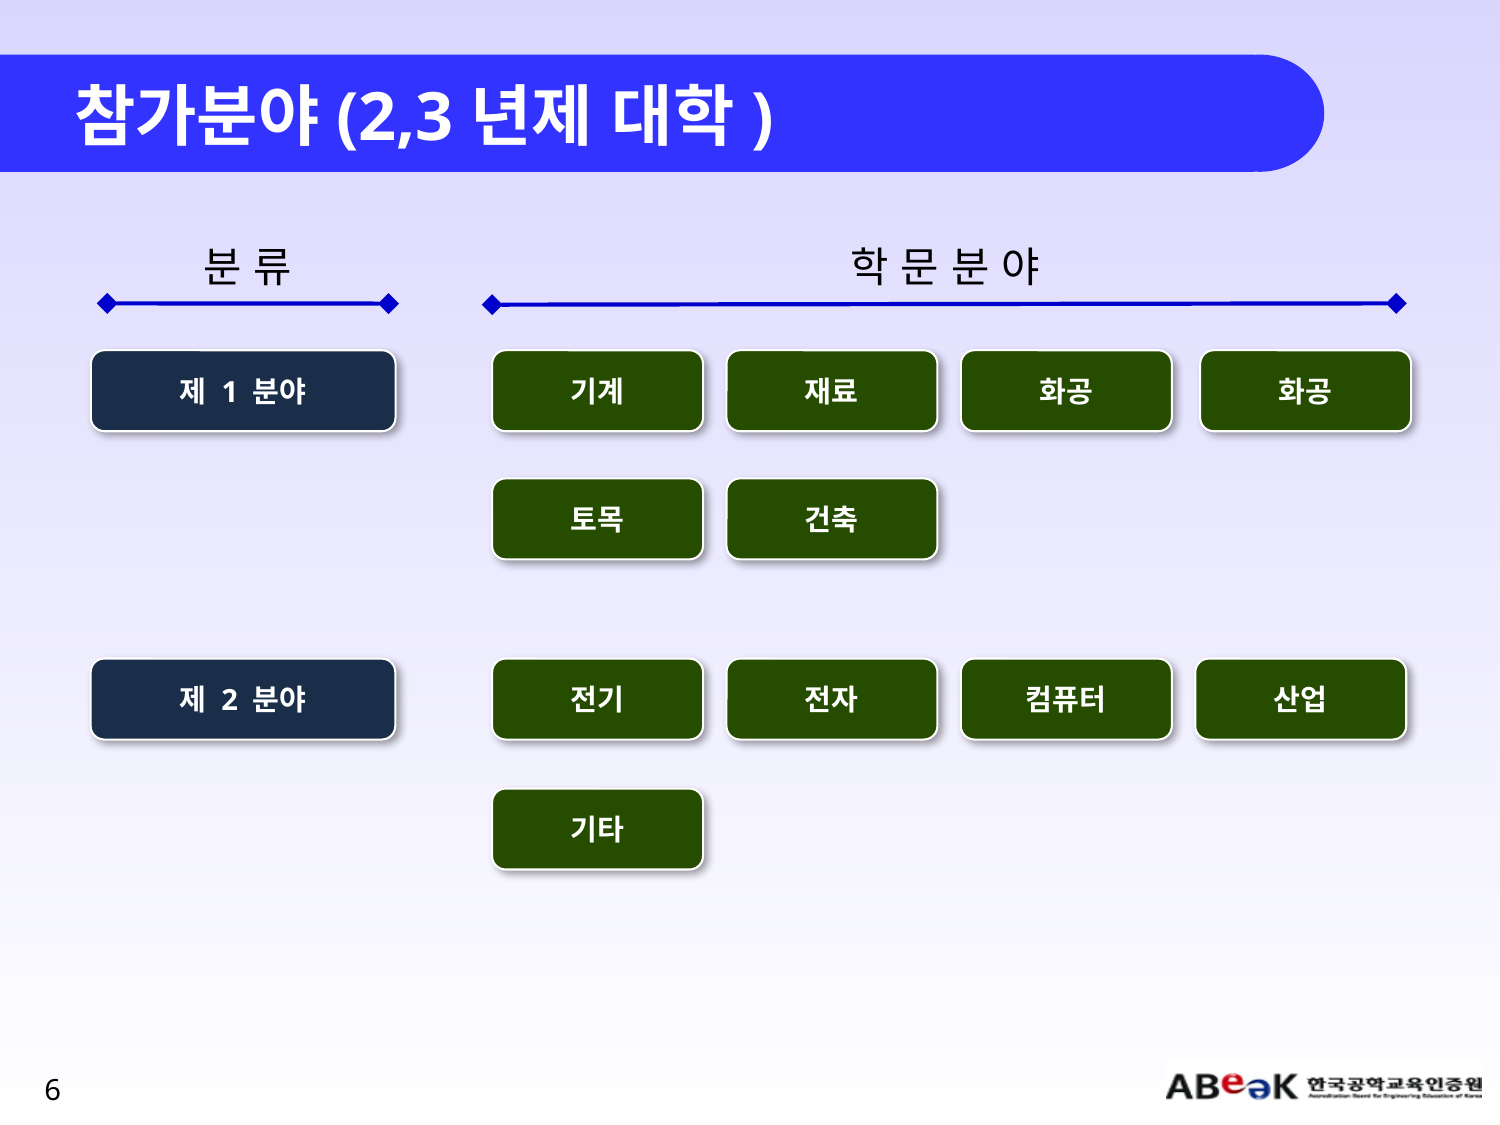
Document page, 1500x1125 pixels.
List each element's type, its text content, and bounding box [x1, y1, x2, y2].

text_box 제 2 분야 [86, 654, 400, 745]
text_box 분 류 [95, 231, 401, 300]
text_box 제 1 분야 [86, 345, 401, 436]
text_box 전자 [721, 654, 942, 745]
text_box 재료 [721, 345, 942, 436]
picture [1166, 1059, 1482, 1114]
text_box 산업 [1190, 654, 1411, 745]
text_box 기타 [487, 783, 708, 875]
text_box 컴퓨터 [956, 654, 1177, 745]
title 참가분야(2,3년제 대학) [0, 54, 1254, 172]
text_box 토목 [487, 473, 708, 564]
text_box 학 문 분 야 [505, 231, 1385, 300]
text_box 건축 [721, 473, 942, 564]
text_box 화공 [1195, 345, 1416, 436]
text_box 전기 [487, 654, 708, 745]
text_box 기계 [487, 345, 708, 436]
slide_number 6 [29, 1064, 113, 1124]
text_box 화공 [956, 345, 1177, 436]
